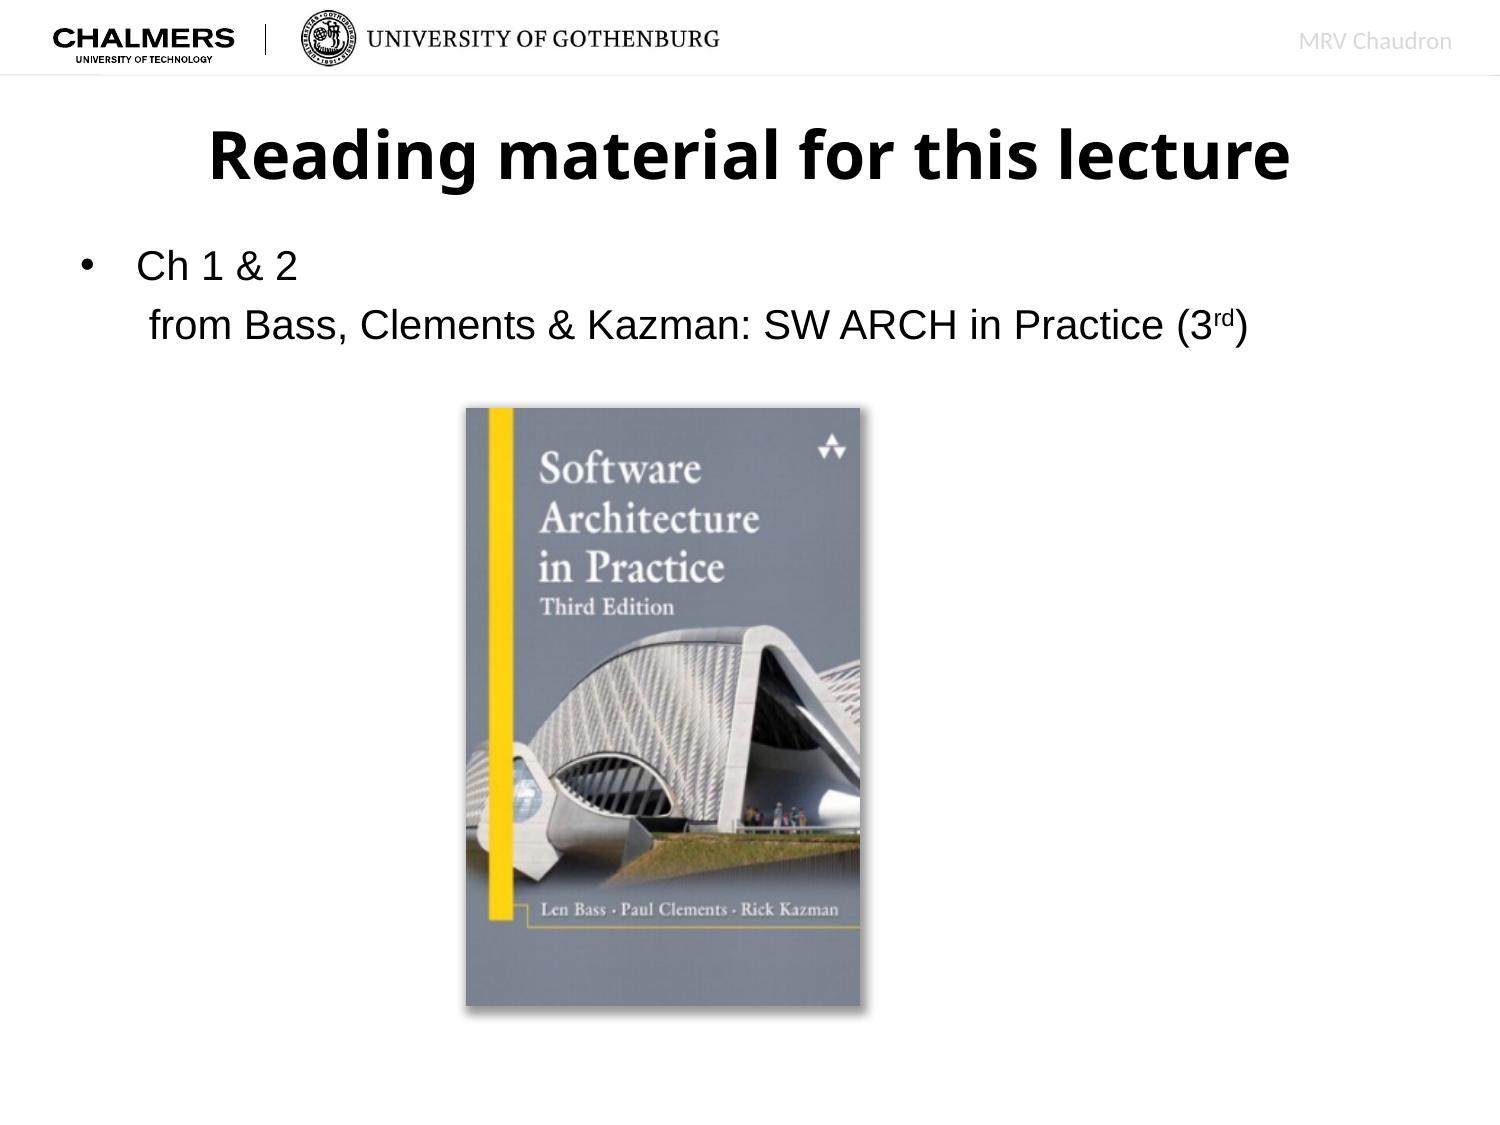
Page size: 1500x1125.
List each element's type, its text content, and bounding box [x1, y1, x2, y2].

list Ch 1 & 2 from Bass, Clements & Kazman: SW ARCH in Practice (3rd) [64, 231, 1447, 1094]
picture [301, 10, 720, 67]
picture [466, 408, 861, 1006]
title Reading material for this lecture [0, 90, 1500, 215]
